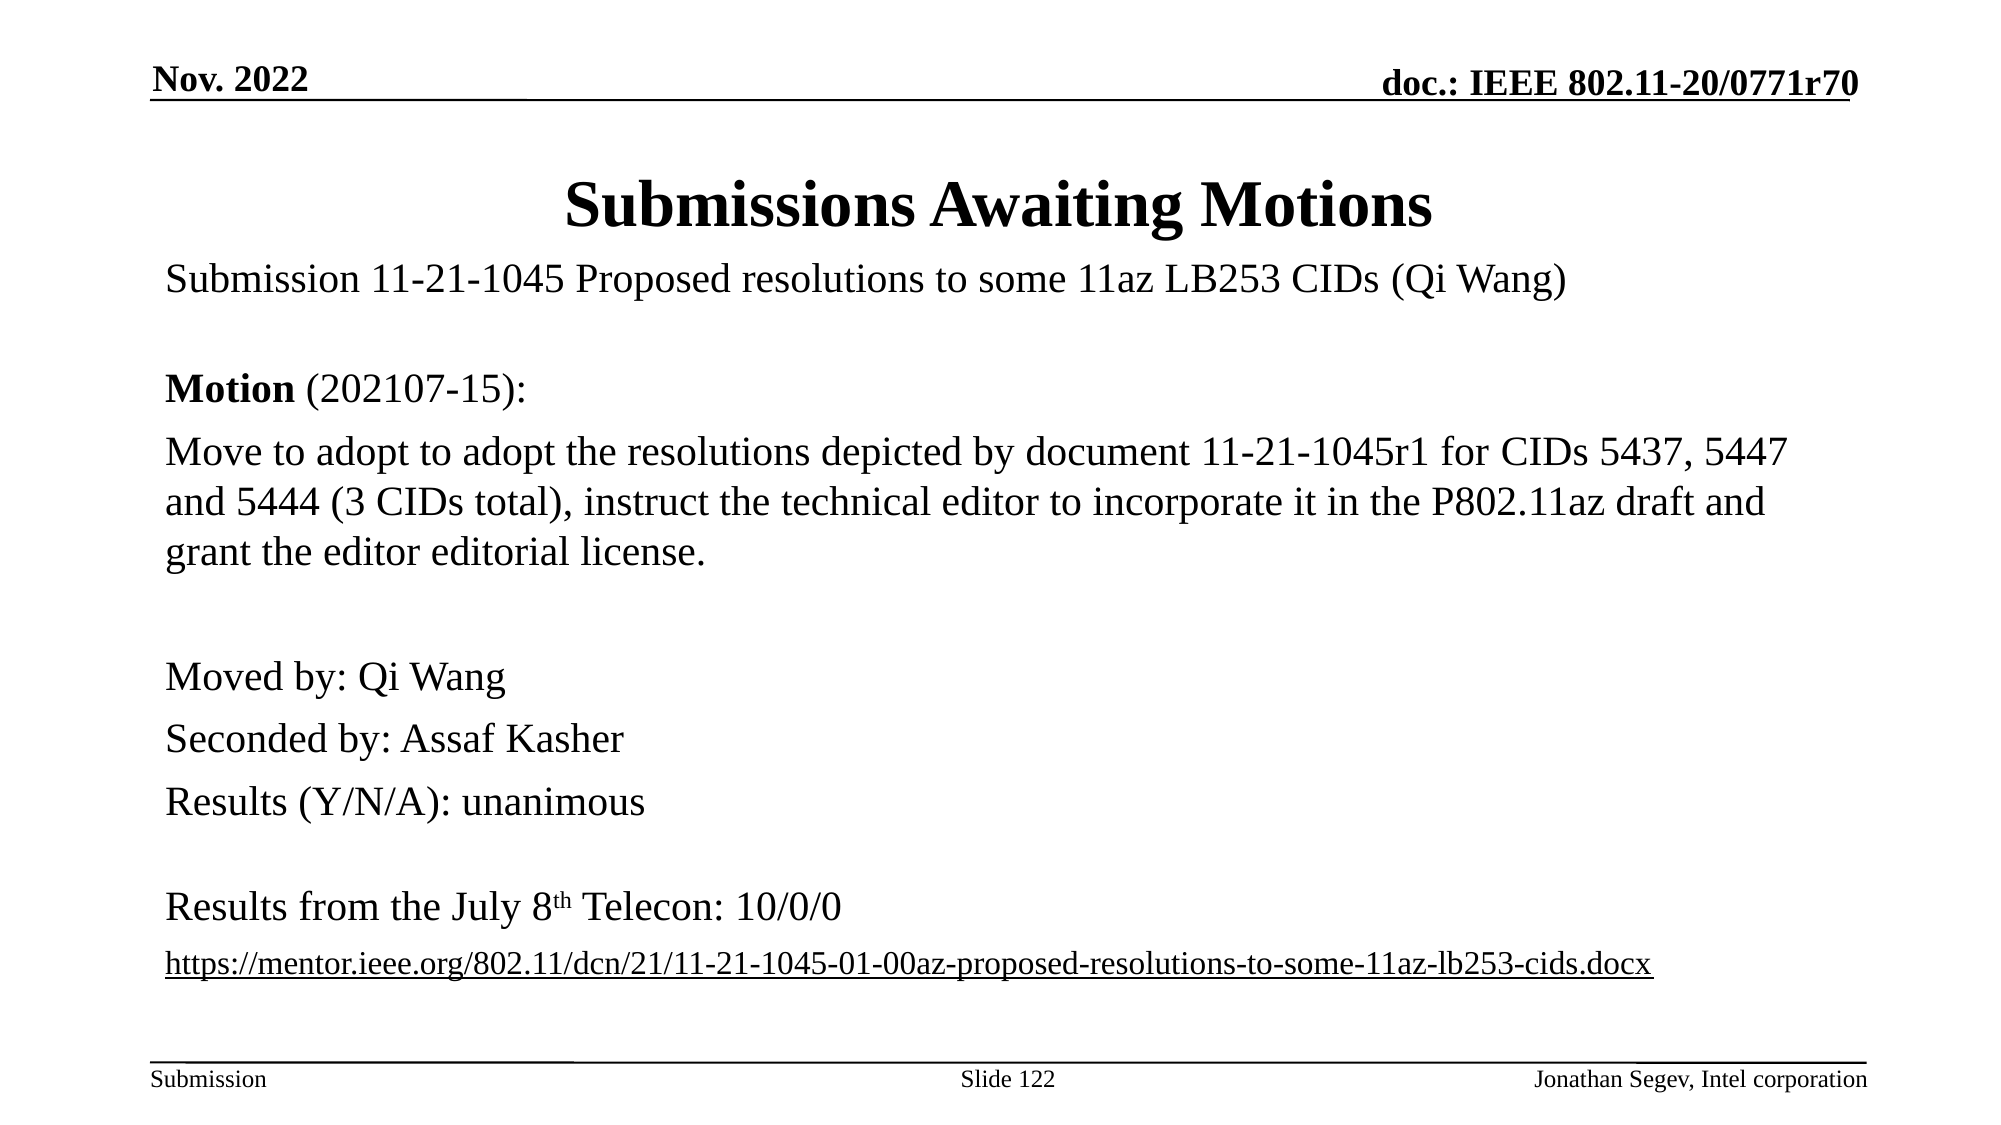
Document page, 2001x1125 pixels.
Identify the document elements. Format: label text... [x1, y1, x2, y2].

title Submissions Awaiting Motions [149, 112, 1850, 243]
slide_number Slide 122 [950, 1061, 1067, 1123]
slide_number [152, 54, 563, 100]
list Submission 11-21-1045 Proposed resolutions to some 11az LB253 CIDs (Qi Wang) Motion (202107-15): Move to adopt to adopt the resolutions depicted by document 11-21-1045r1 for CIDs 5437, 5447 and 5444 (3 CIDs total), instruct the technical editor to incorporate it in the P802.11az draft and grant the editor editorial license. Moved by: Qi Wang Seconded by: Assaf Kasher Results (Y/N/A): unanimous Results from the July 8th Telecon: 10/0/0 https://mentor.ieee.org/802.11/dcn/21/11-21-1045-01-00az-proposed-resolutions-to-some-11az-lb253-cids.docx [149, 243, 1850, 1000]
footer Jonathan Segev, Intel corporation [1171, 1061, 1869, 1093]
